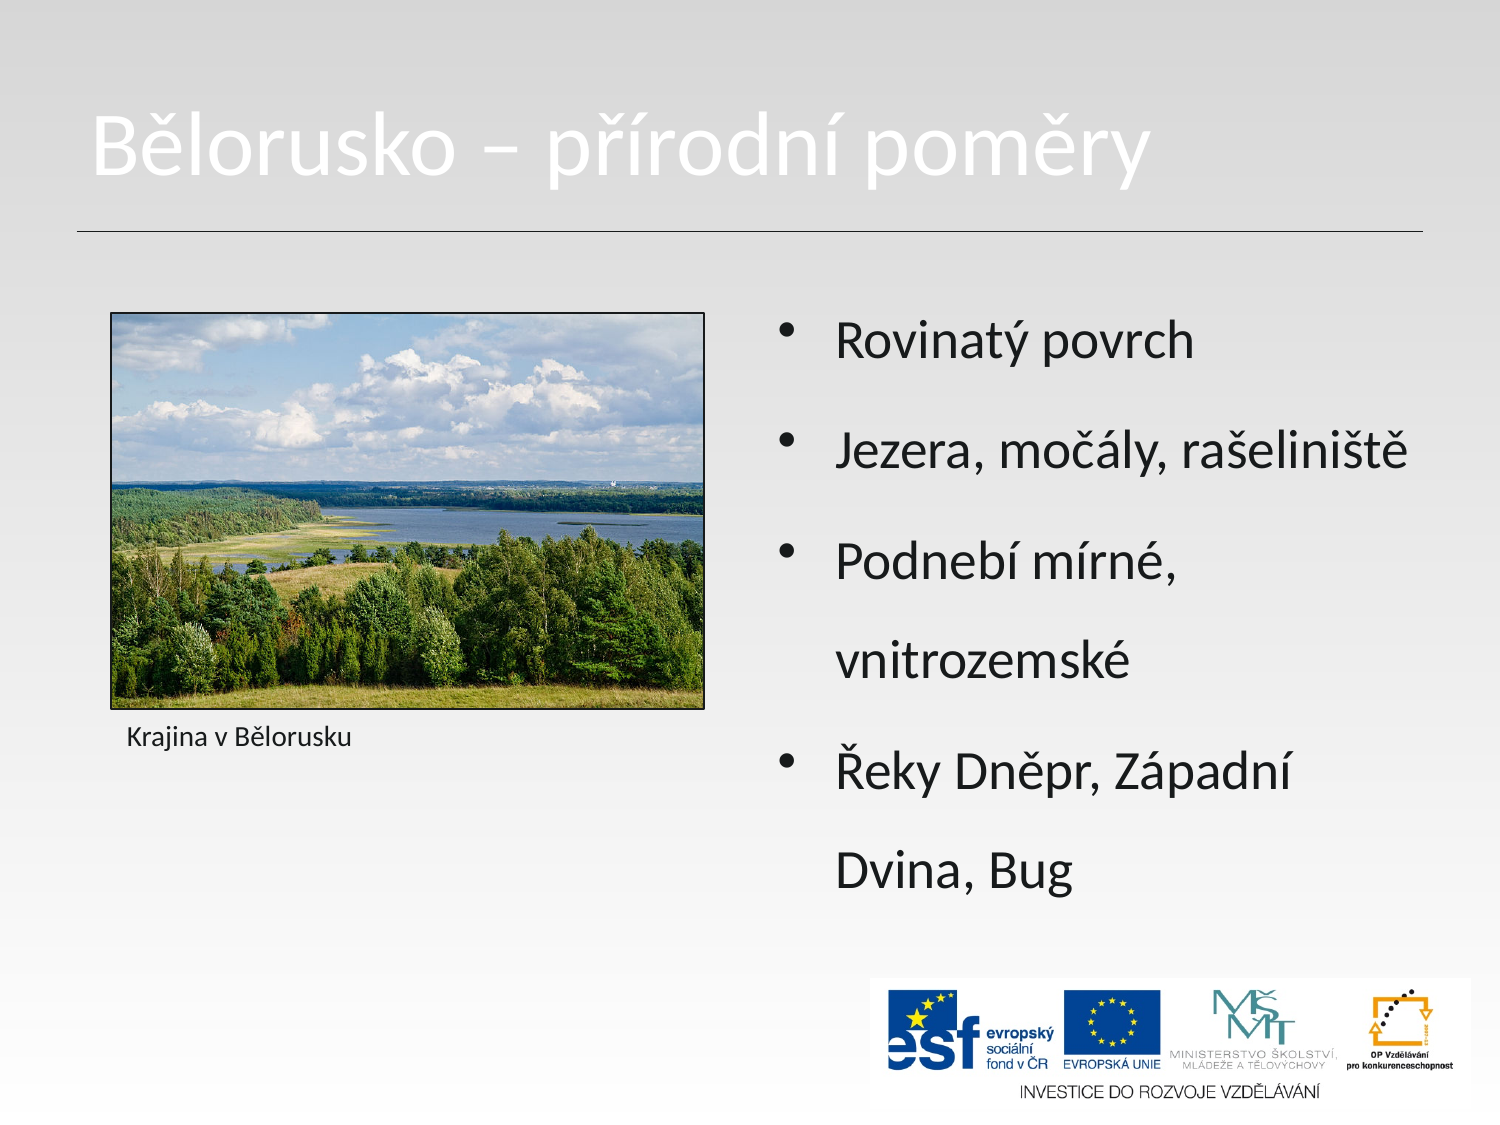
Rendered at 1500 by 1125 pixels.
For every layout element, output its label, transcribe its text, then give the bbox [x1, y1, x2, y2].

text_box Krajina v Bělorusku [112, 715, 573, 760]
picture [870, 977, 1471, 1110]
title Bělorusko – přírodní poměry [75, 45, 1425, 233]
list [112, 314, 703, 709]
list Rovinatý povrch Jezera, močály, rašeliniště Podnebí mírné, vnitrozemské Řeky Dněpr, Západní Dvina, Bug [762, 262, 1425, 1005]
